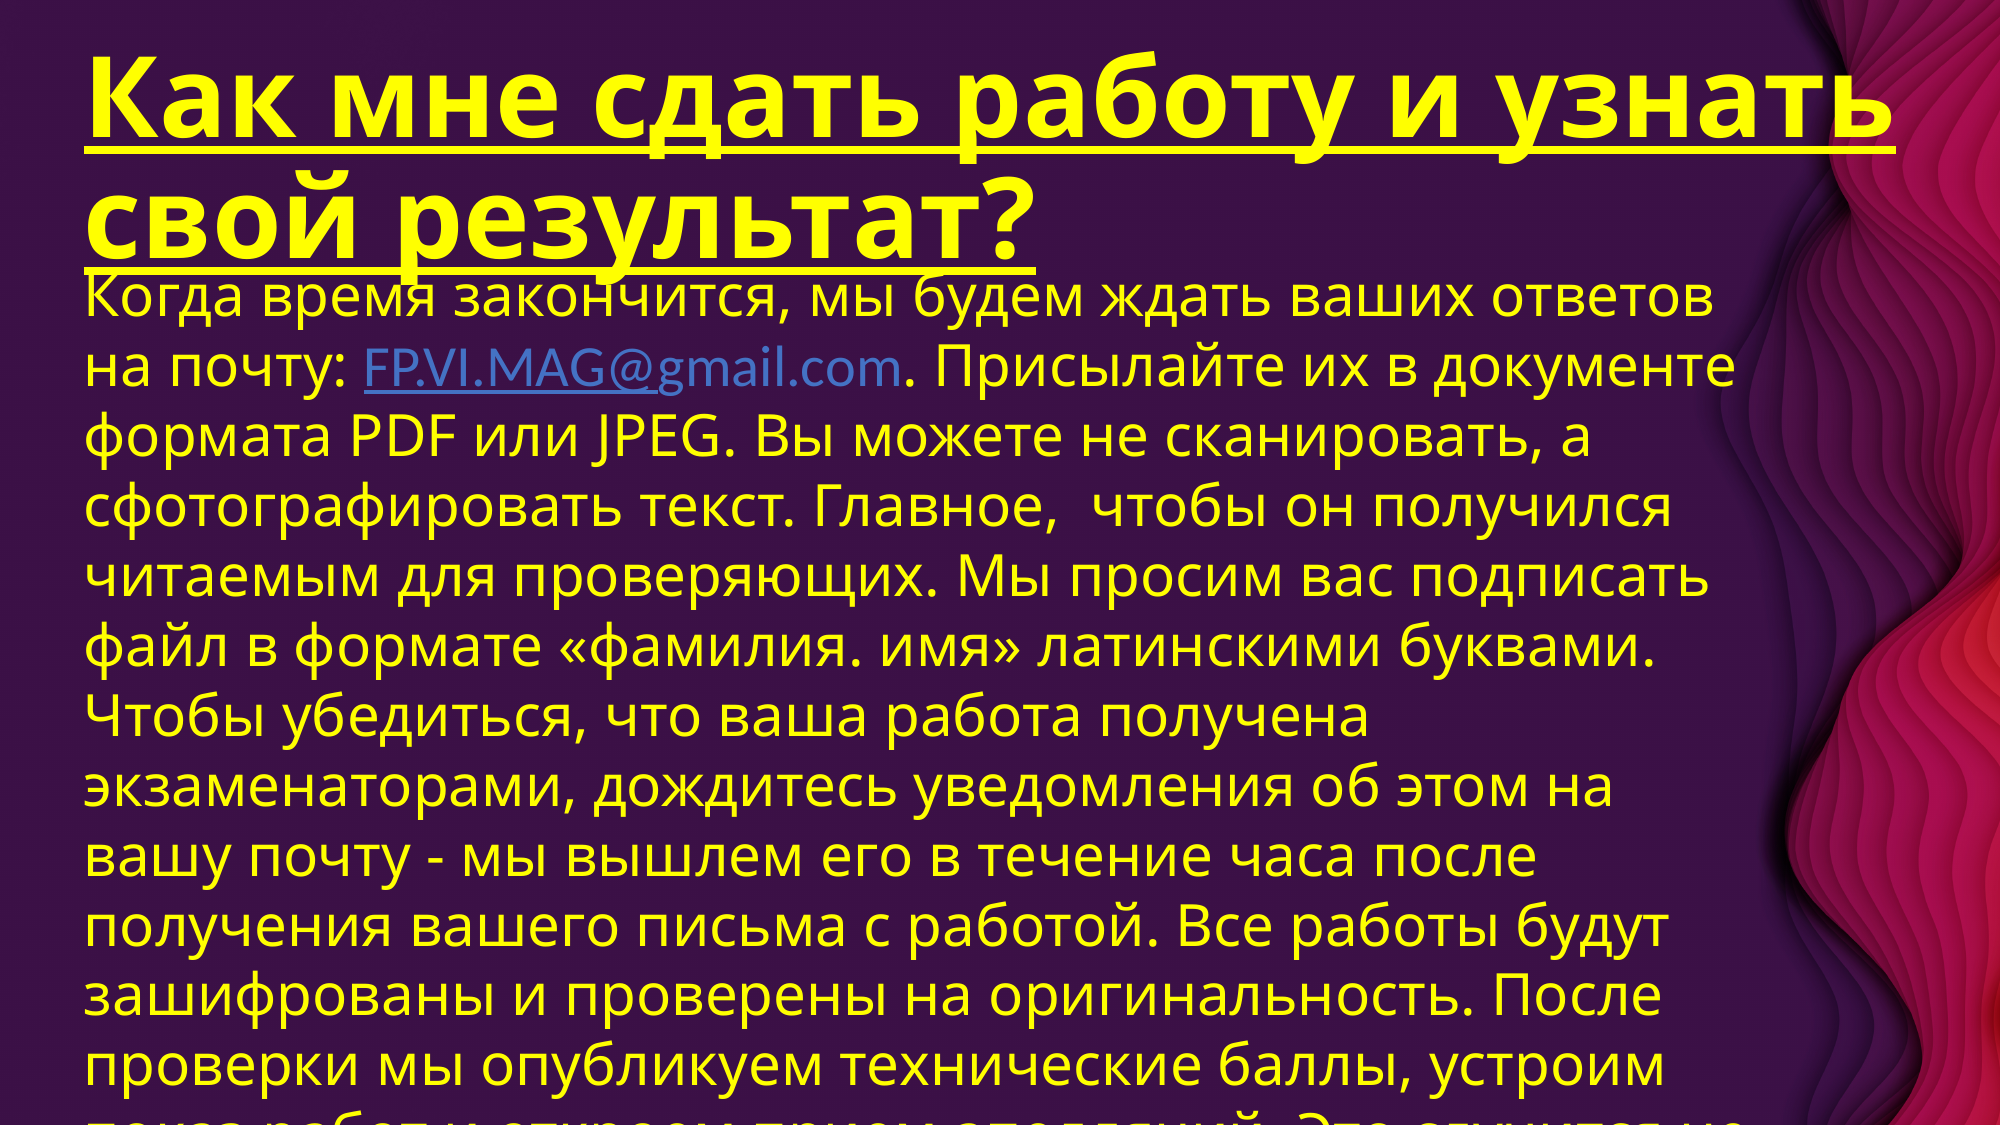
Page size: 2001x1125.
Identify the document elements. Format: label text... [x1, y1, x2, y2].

title Как мне сдать работу и узнать свой результат? [68, 52, 1932, 271]
picture [0, 0, 2000, 1125]
list Когда время закончится, мы будем ждать ваших ответов на почту: FP.VI.MAG@gmail.com. Присылайте их в документе формата PDF или JPEG. Вы можете не сканировать, а сфотографировать текст. Главное, чтобы он получился читаемым для проверяющих. Мы просим вас подписать файл в формате «фамилия. имя» латинскими буквами. Чтобы убедиться, что ваша работа получена экзаменаторами, дождитесь уведомления об этом на вашу почту - мы вышлем его в течение часа после получения вашего письма с работой. Все работы будут зашифрованы и проверены на оригинальность. После проверки мы опубликуем технические баллы, устроим показ работ и откроем прием апелляций. Это случится не позже сроков, указанных на слайде 4. Итоговые баллы будут опубликованы в течение двух дней после рассмотрения апелляций. [68, 250, 1794, 965]
